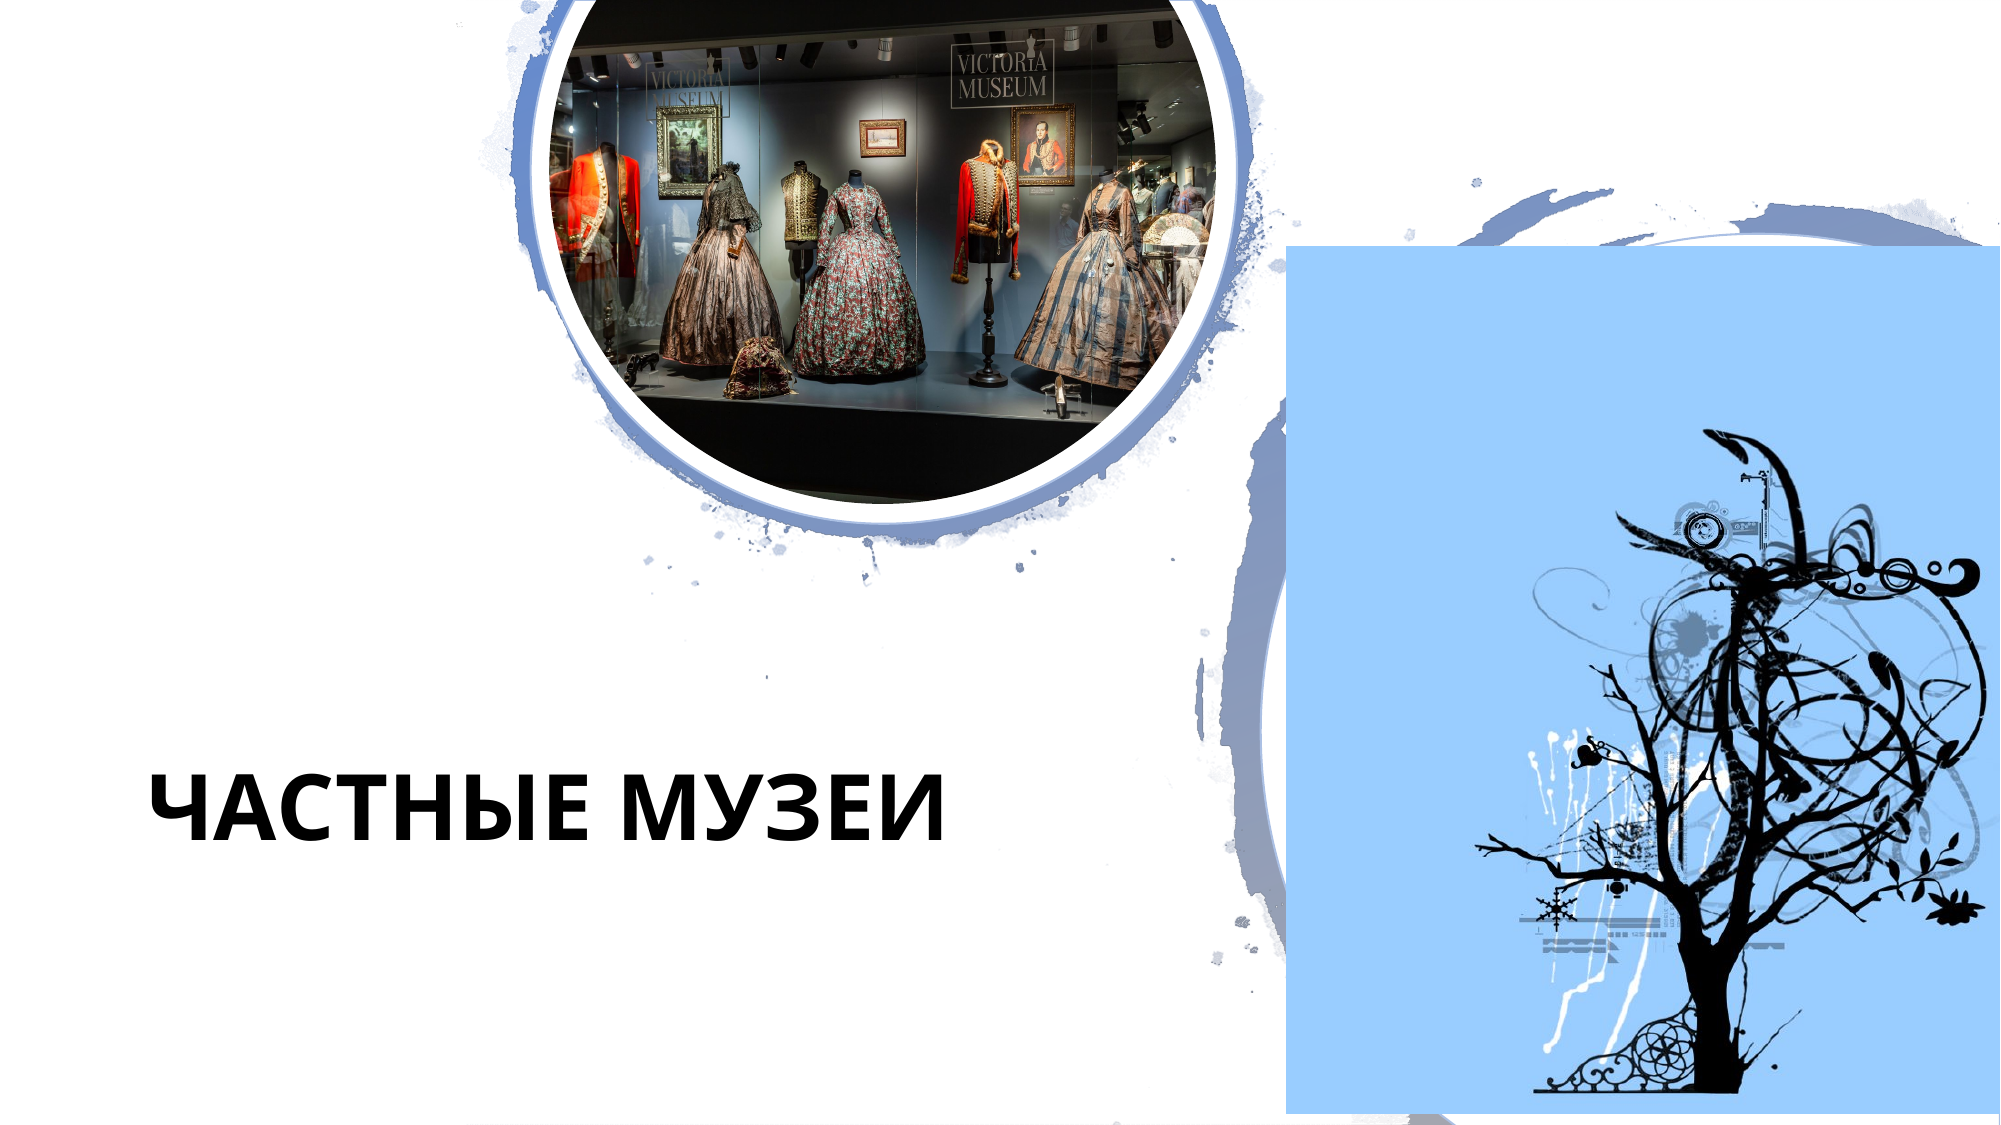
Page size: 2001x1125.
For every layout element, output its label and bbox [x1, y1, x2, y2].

picture [0, 0, 2000, 1125]
list [1286, 246, 2000, 1114]
